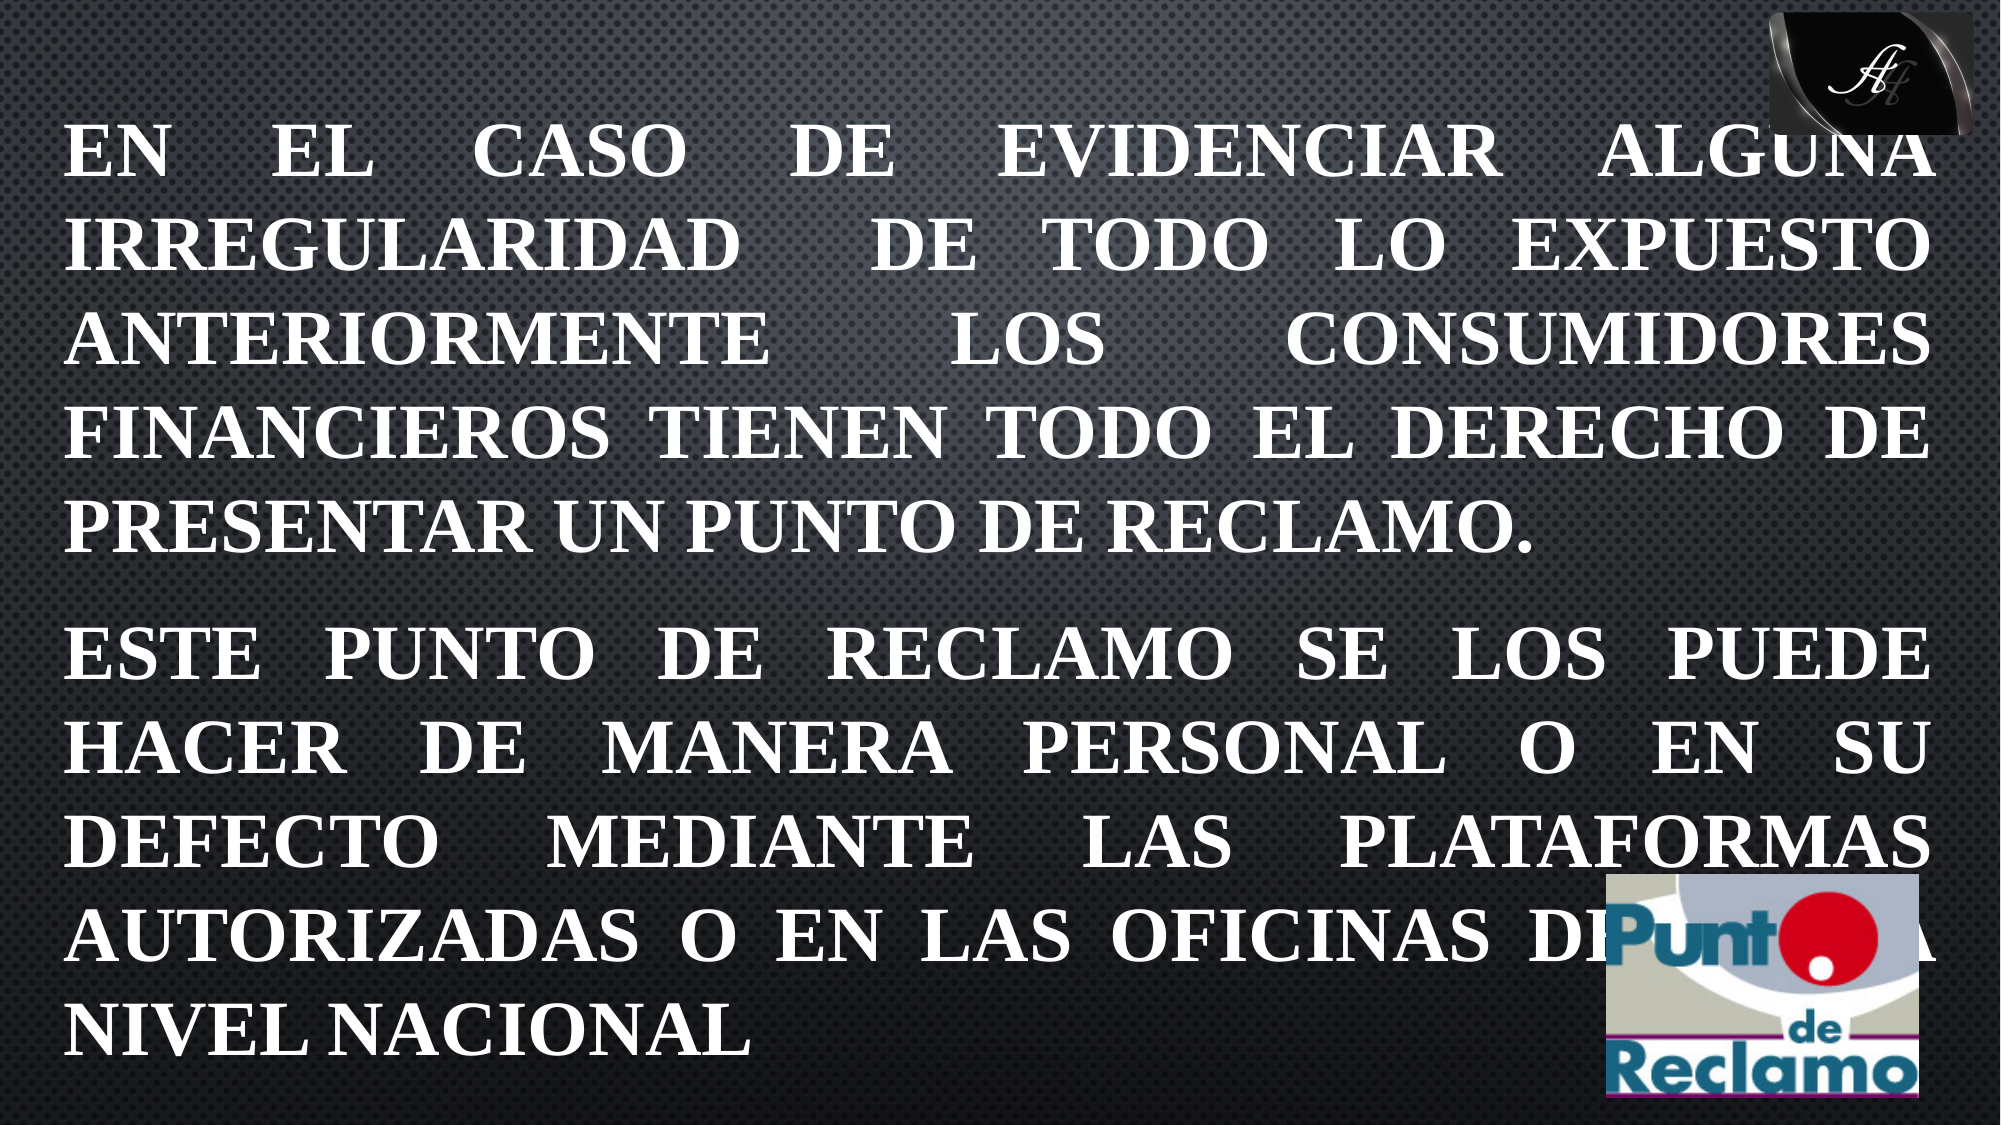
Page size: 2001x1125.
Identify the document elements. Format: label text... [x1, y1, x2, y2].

picture [1769, 12, 1974, 136]
list En el caso de evidenciar alguna irregularidad de todo lo expuesto anteriormente los consumidores financieros tienen todo el derecho de presentar un punto de reclamo. Este punto de reclamo se los puede hacer de manera personal o en su defecto mediante las plataformas autorizadas o en las oficinas de asfi a nivel nacional [48, 90, 1952, 1079]
picture [1606, 873, 1920, 1098]
